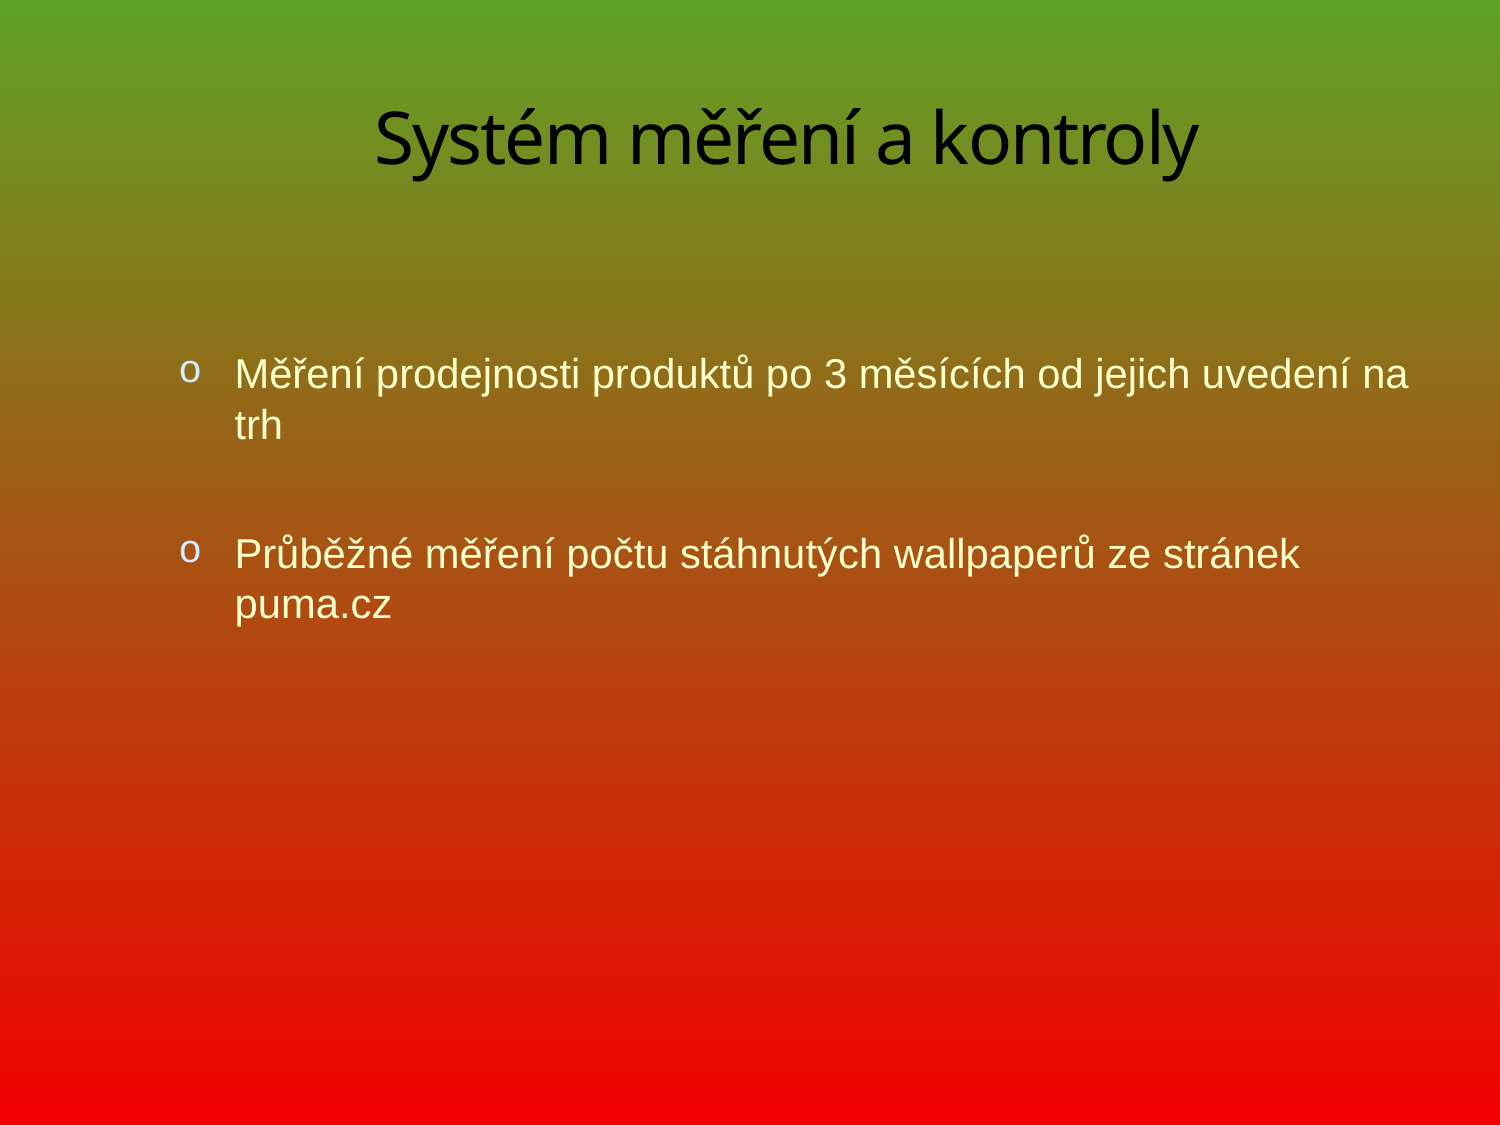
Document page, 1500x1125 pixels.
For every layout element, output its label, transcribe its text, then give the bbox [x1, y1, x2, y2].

list Měření prodejnosti produktů po 3 měsících od jejich uvedení na trh Průběžné měření počtu stáhnutých wallpaperů ze stránek puma.cz [152, 339, 1428, 1090]
title Systém měření a kontroly [150, 83, 1425, 234]
